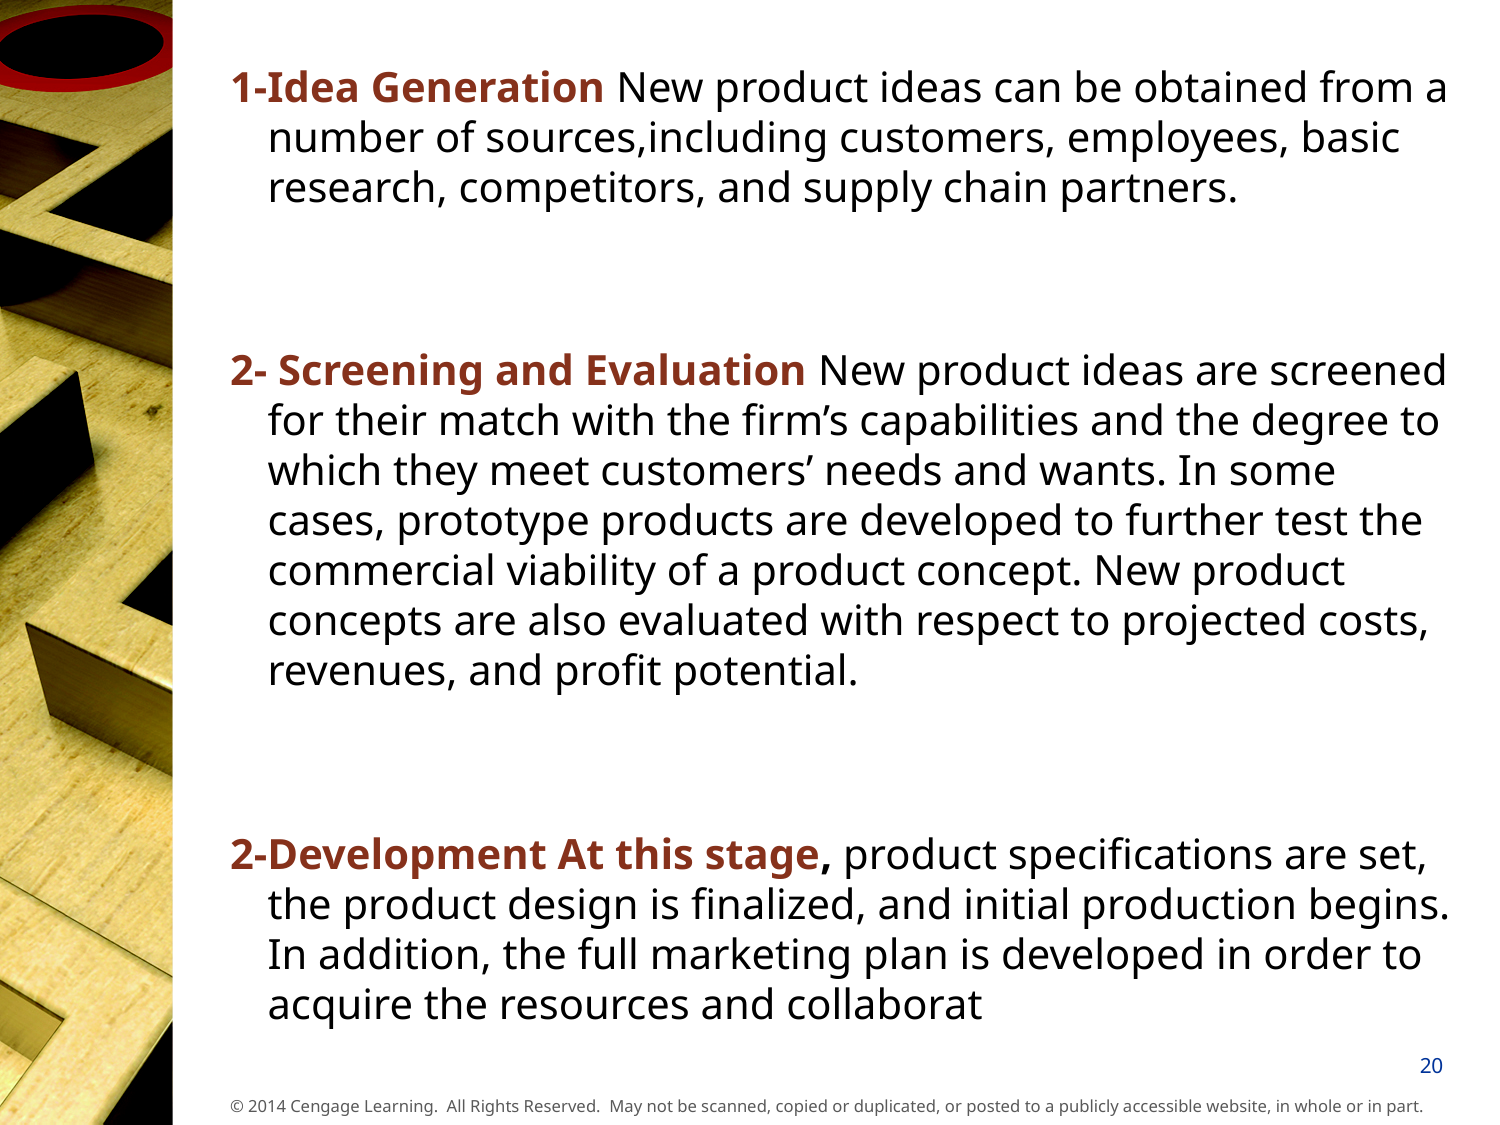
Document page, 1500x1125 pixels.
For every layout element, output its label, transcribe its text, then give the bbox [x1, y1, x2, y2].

picture [0, 0, 173, 1125]
list 1-Idea Generation New product ideas can be obtained from a number of sources,including customers, employees, basic research, competitors, and supply chain partners. 2- Screening and Evaluation New product ideas are screened for their match with the firm’s capabilities and the degree to which they meet customers’ needs and wants. In some cases, prototype products are developed to further test the commercial viability of a product concept. New product concepts are also evaluated with respect to projected costs, revenues, and profit potential. 2-Development At this stage, product specifications are set, the product design is finalized, and initial production begins. In addition, the full marketing plan is developed in order to acquire the resources and collaborat [215, 52, 1478, 981]
slide_number 20 [1386, 1037, 1478, 1097]
